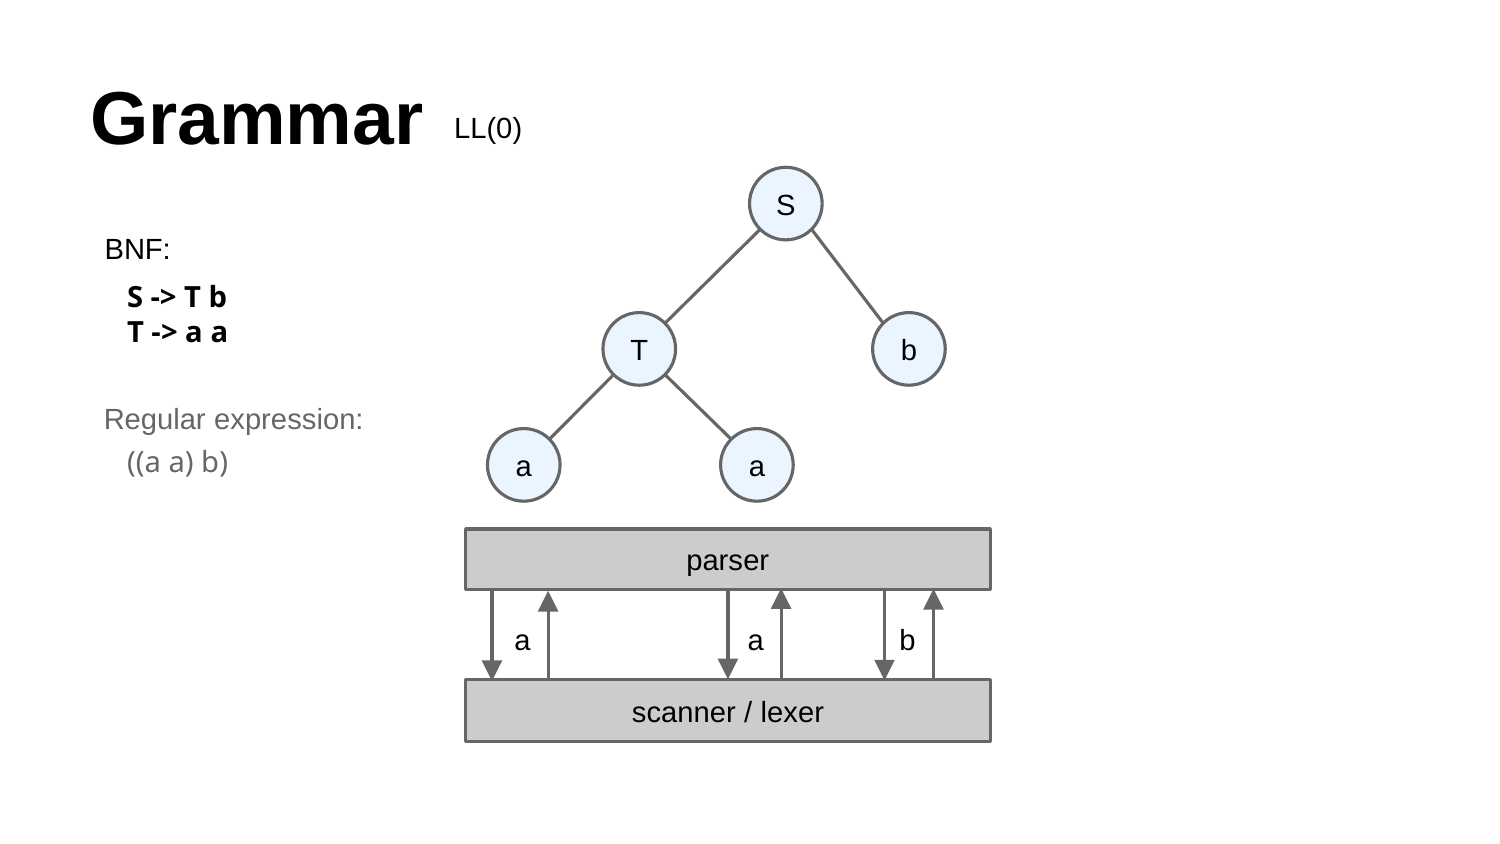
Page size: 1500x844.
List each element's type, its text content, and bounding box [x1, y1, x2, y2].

text_box a [487, 428, 561, 502]
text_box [664, 374, 732, 440]
text_box a [732, 606, 776, 667]
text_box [549, 374, 614, 440]
text_box LL(0) [439, 94, 570, 168]
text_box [811, 229, 884, 324]
text_box a [720, 428, 794, 502]
text_box S [749, 167, 823, 240]
text_box b [872, 312, 946, 386]
text_box a [499, 606, 543, 667]
text_box b [888, 606, 929, 667]
text_box scanner / lexer [465, 679, 991, 742]
text_box T [602, 312, 676, 386]
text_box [664, 229, 761, 324]
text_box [88, 214, 397, 502]
text_box parser [465, 529, 991, 590]
title Grammar [75, 33, 456, 175]
